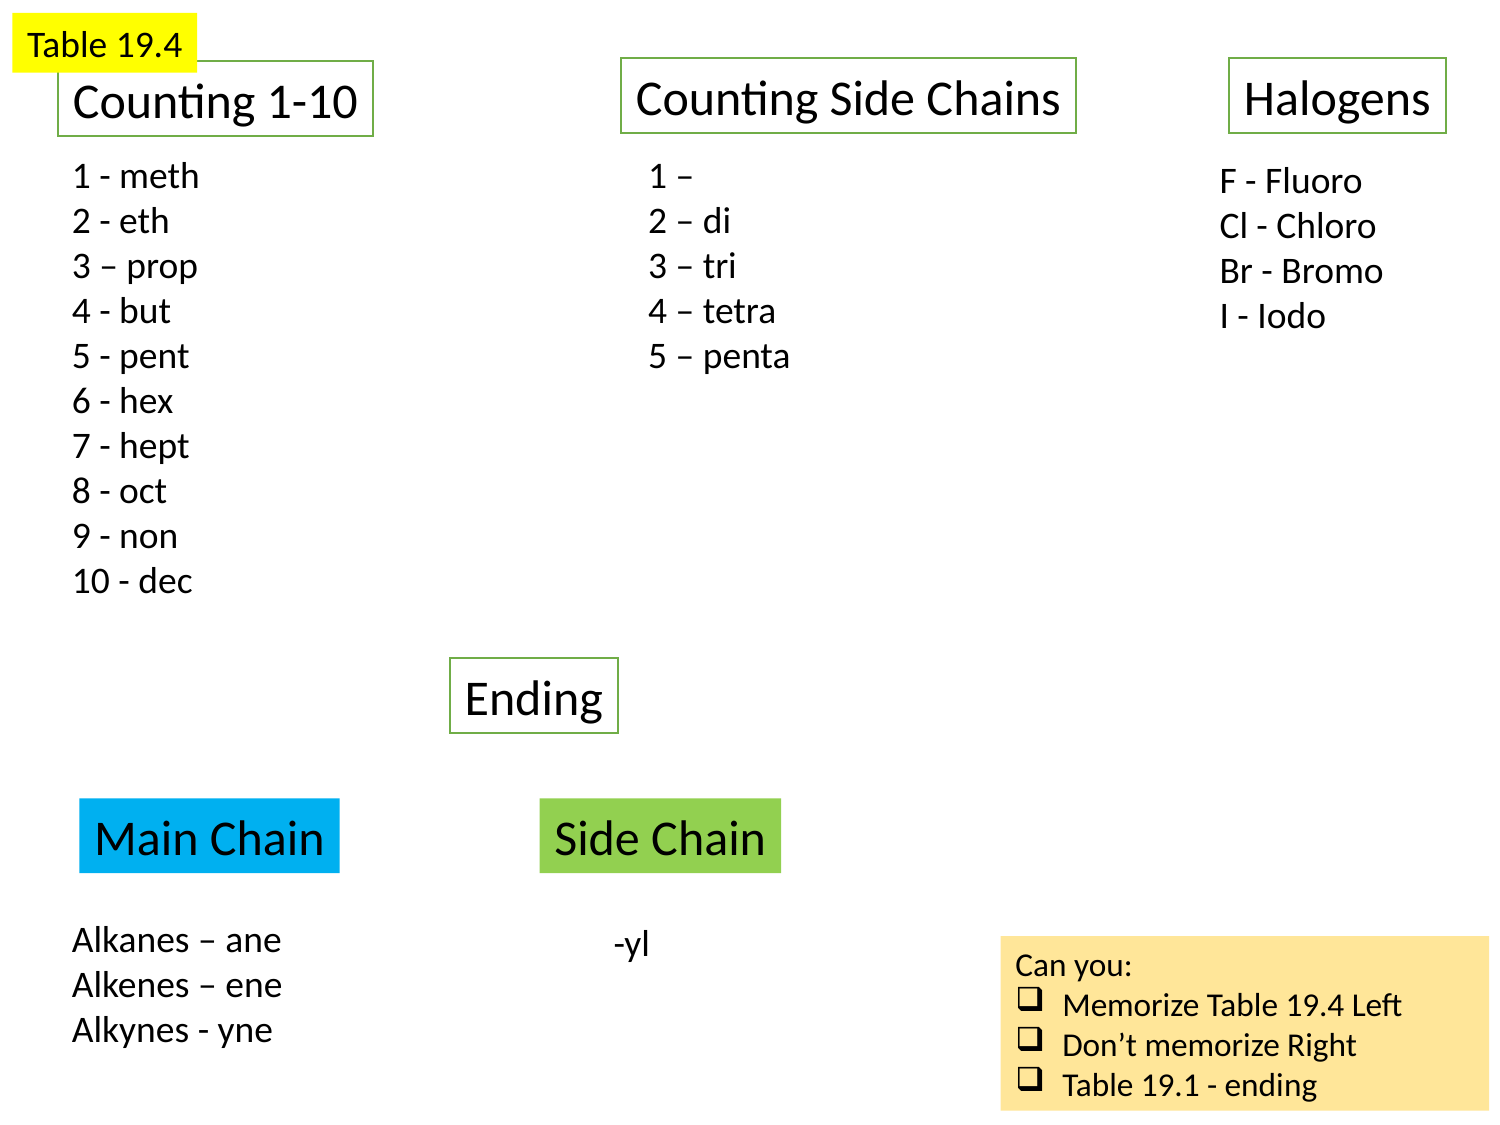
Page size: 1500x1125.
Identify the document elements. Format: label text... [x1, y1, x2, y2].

text_box Table 19.4 [12, 12, 198, 73]
text_box Main Chain [79, 798, 340, 874]
text_box F - Fluoro Cl - Chloro Br - Bromo I - Iodo [1204, 148, 1400, 344]
text_box 1 – 2 – di 3 – tri 4 – tetra 5 – penta [633, 143, 815, 384]
text_box Ending [449, 657, 619, 734]
text_box 1 - meth 2 - eth 3 – prop 4 - but 5 - pent 6 - hex 7 - hept 8 - oct 9 - non 10 - dec [57, 143, 216, 609]
text_box Counting Side Chains [620, 57, 1077, 134]
text_box Side Chain [539, 798, 782, 874]
text_box Counting 1-10 [57, 60, 374, 137]
text_box Alkanes – ane Alkenes – ene Alkynes - yne [57, 907, 298, 1058]
text_box Halogens [1228, 57, 1447, 134]
text_box Can you: Memorize Table 19.4 Left Don’t memorize Right Table 19.1 - ending [1000, 936, 1490, 1111]
text_box -yl [598, 911, 666, 972]
